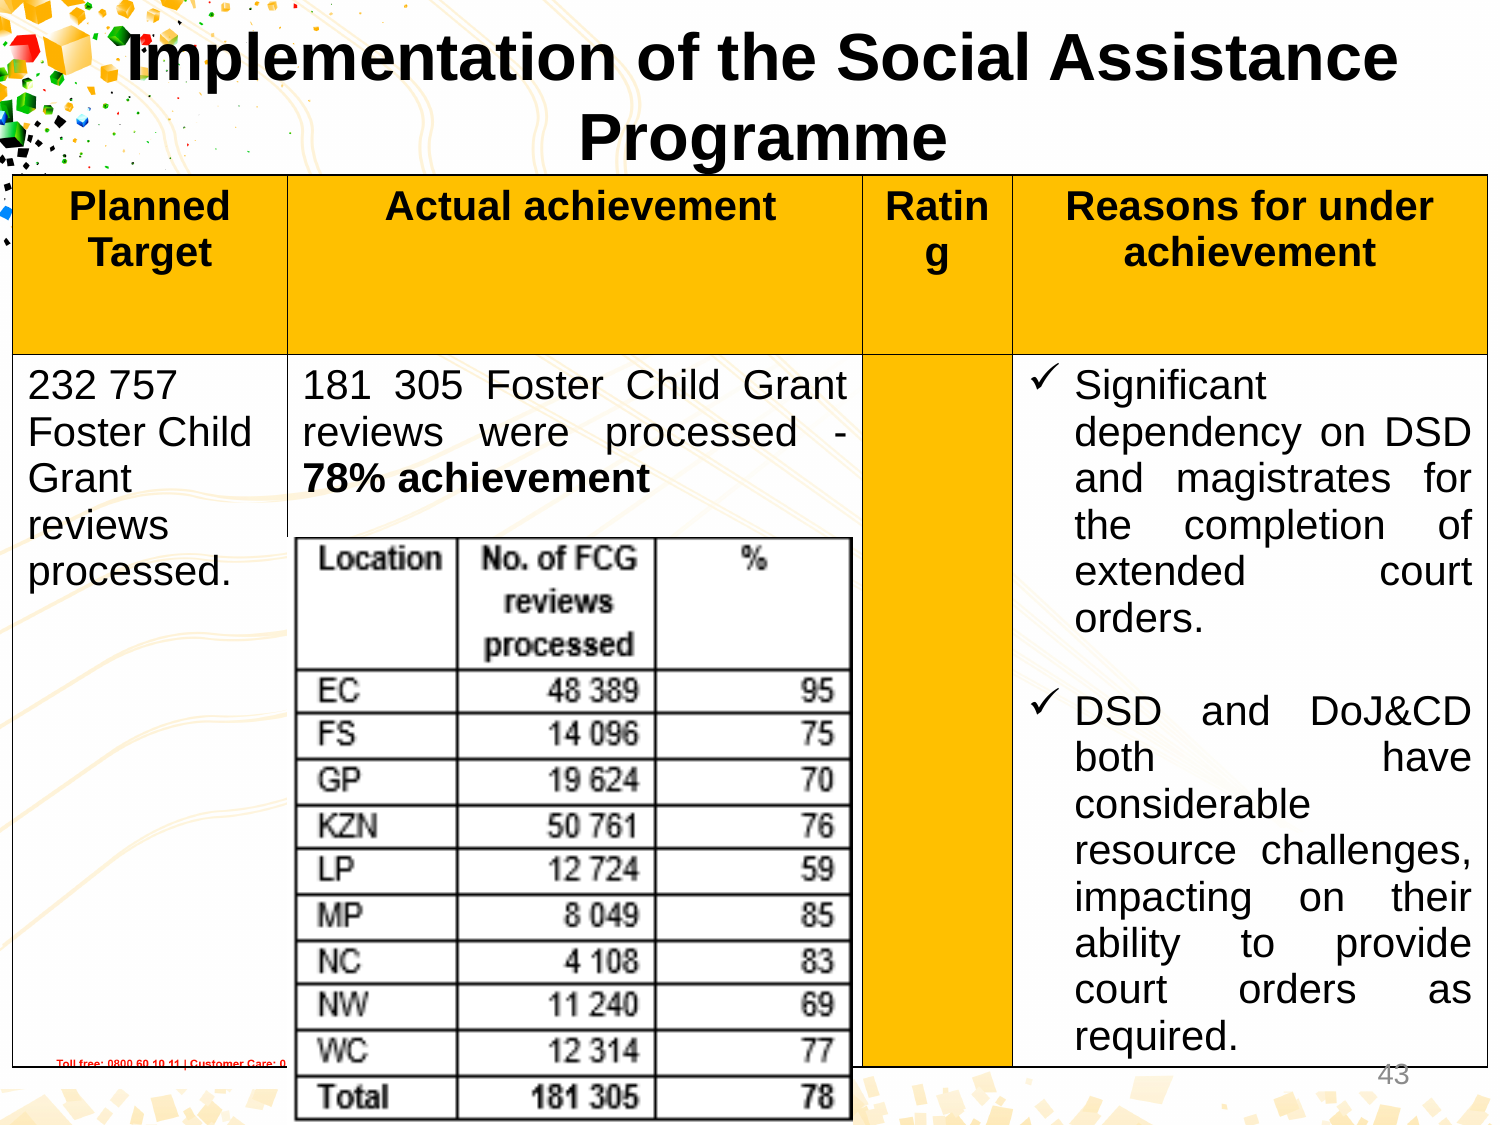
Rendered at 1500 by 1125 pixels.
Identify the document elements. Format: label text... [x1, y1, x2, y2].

table_cell 232 757 Foster Child Grant reviews processed. [13, 355, 287, 1066]
slide_number 43 [1074, 1042, 1425, 1103]
table_cell 181 305 Foster Child Grant reviews were processed - 78% achievement [288, 355, 862, 1066]
table_header Planned Target [13, 176, 287, 354]
table_cell Significant dependency on DSD and magistrates for the completion of extended court orders. DSD and DoJ&CD both have considerable resource challenges, impacting on their ability to provide court orders as required. [1013, 355, 1487, 1066]
title Implementation of the Social Assistance Programme [52, 0, 1475, 174]
table_header Reasons for under achievement [1013, 176, 1487, 354]
table_header Rating [863, 176, 1012, 354]
picture [0, 0, 1500, 1125]
table_header Actual achievement [288, 176, 862, 354]
table_cell [863, 355, 1012, 1066]
